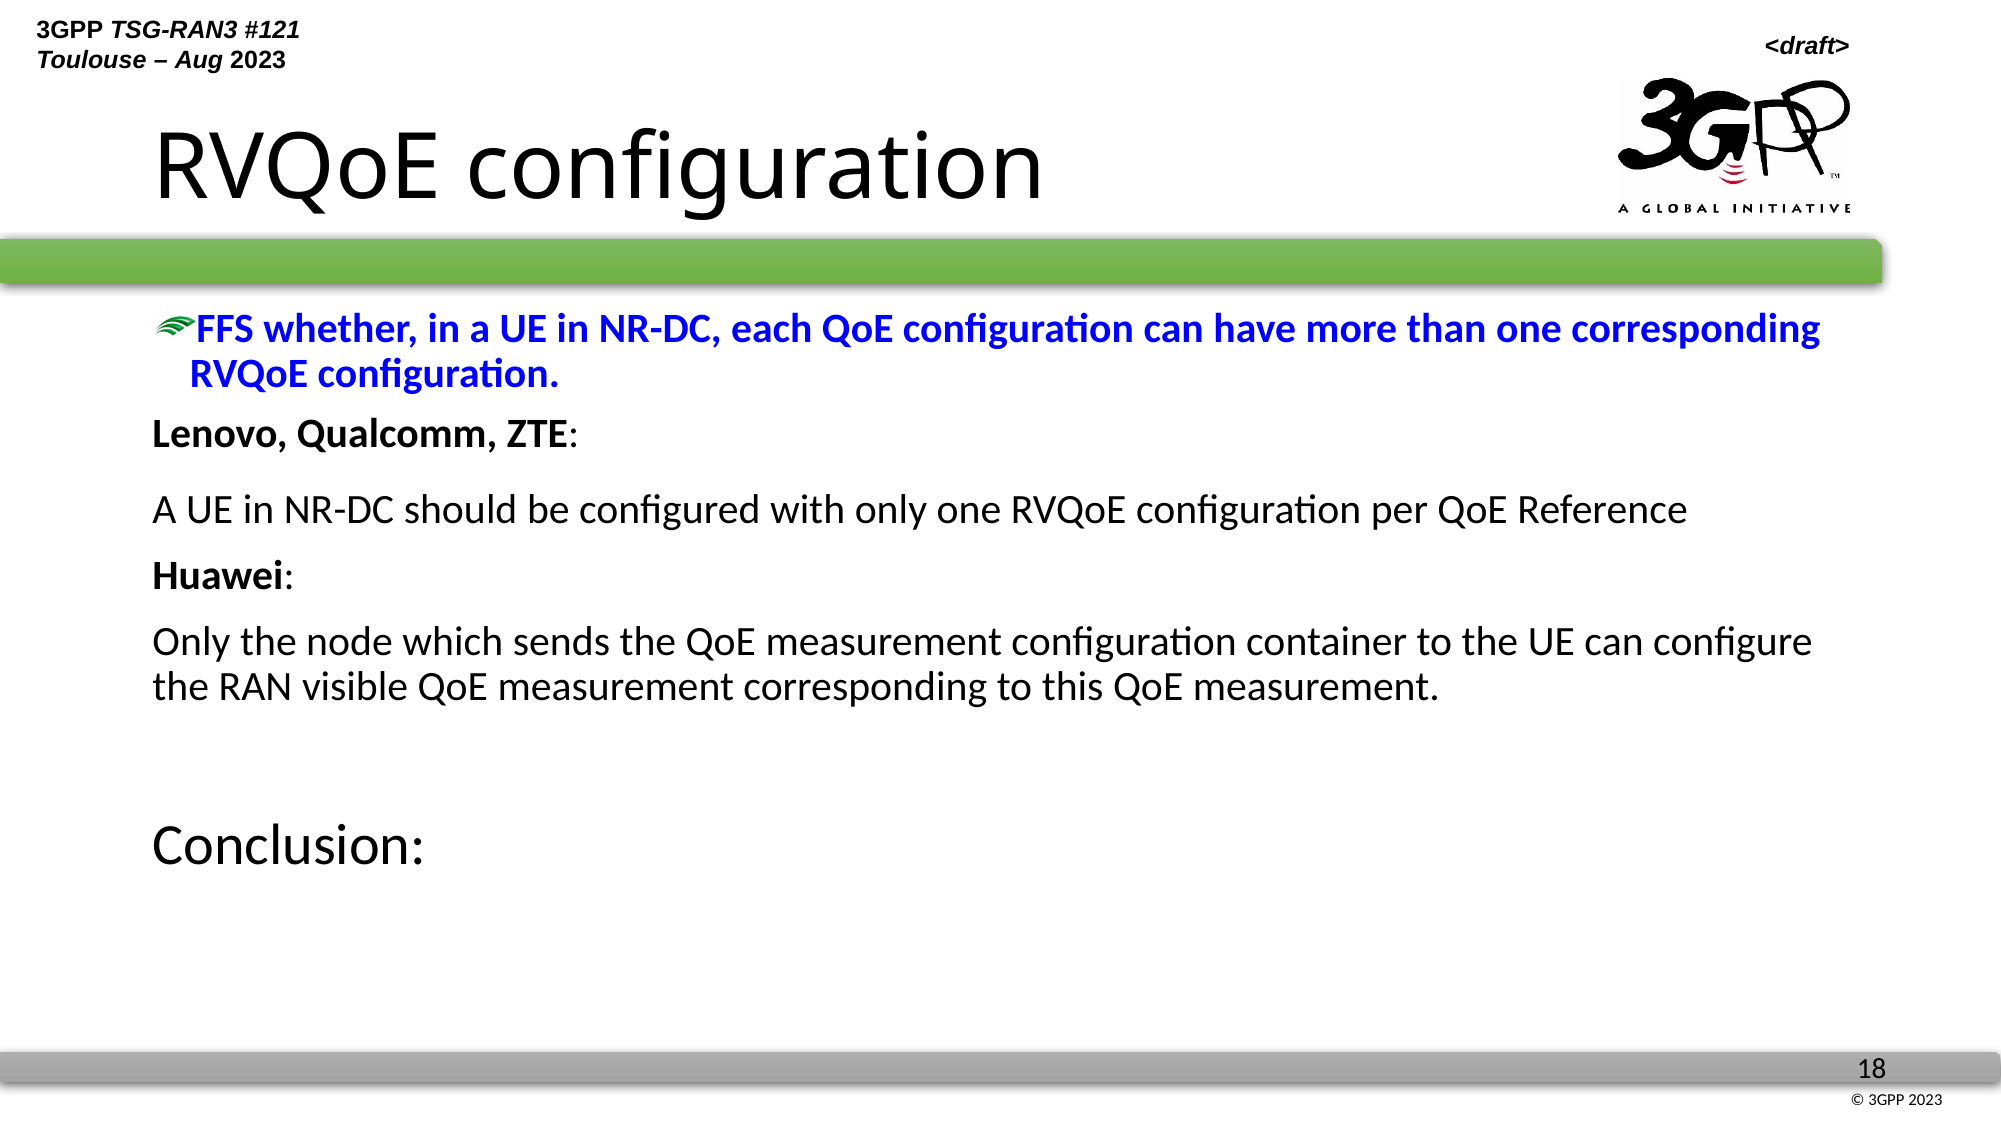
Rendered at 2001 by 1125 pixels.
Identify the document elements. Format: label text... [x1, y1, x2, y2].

title RVQoE configuration [137, 59, 1863, 278]
picture [152, 312, 197, 342]
list FFS whether, in a UE in NR-DC, each QoE configuration can have more than one corresponding RVQoE configuration. Lenovo, Qualcomm, ZTE: A UE in NR-DC should be configured with only one RVQoE configuration per QoE Reference Huawei: Only the node which sends the QoE measurement configuration container to the UE can configure the RAN visible QoE measurement corresponding to this QoE measurement. Conclusion: [137, 299, 1863, 1014]
